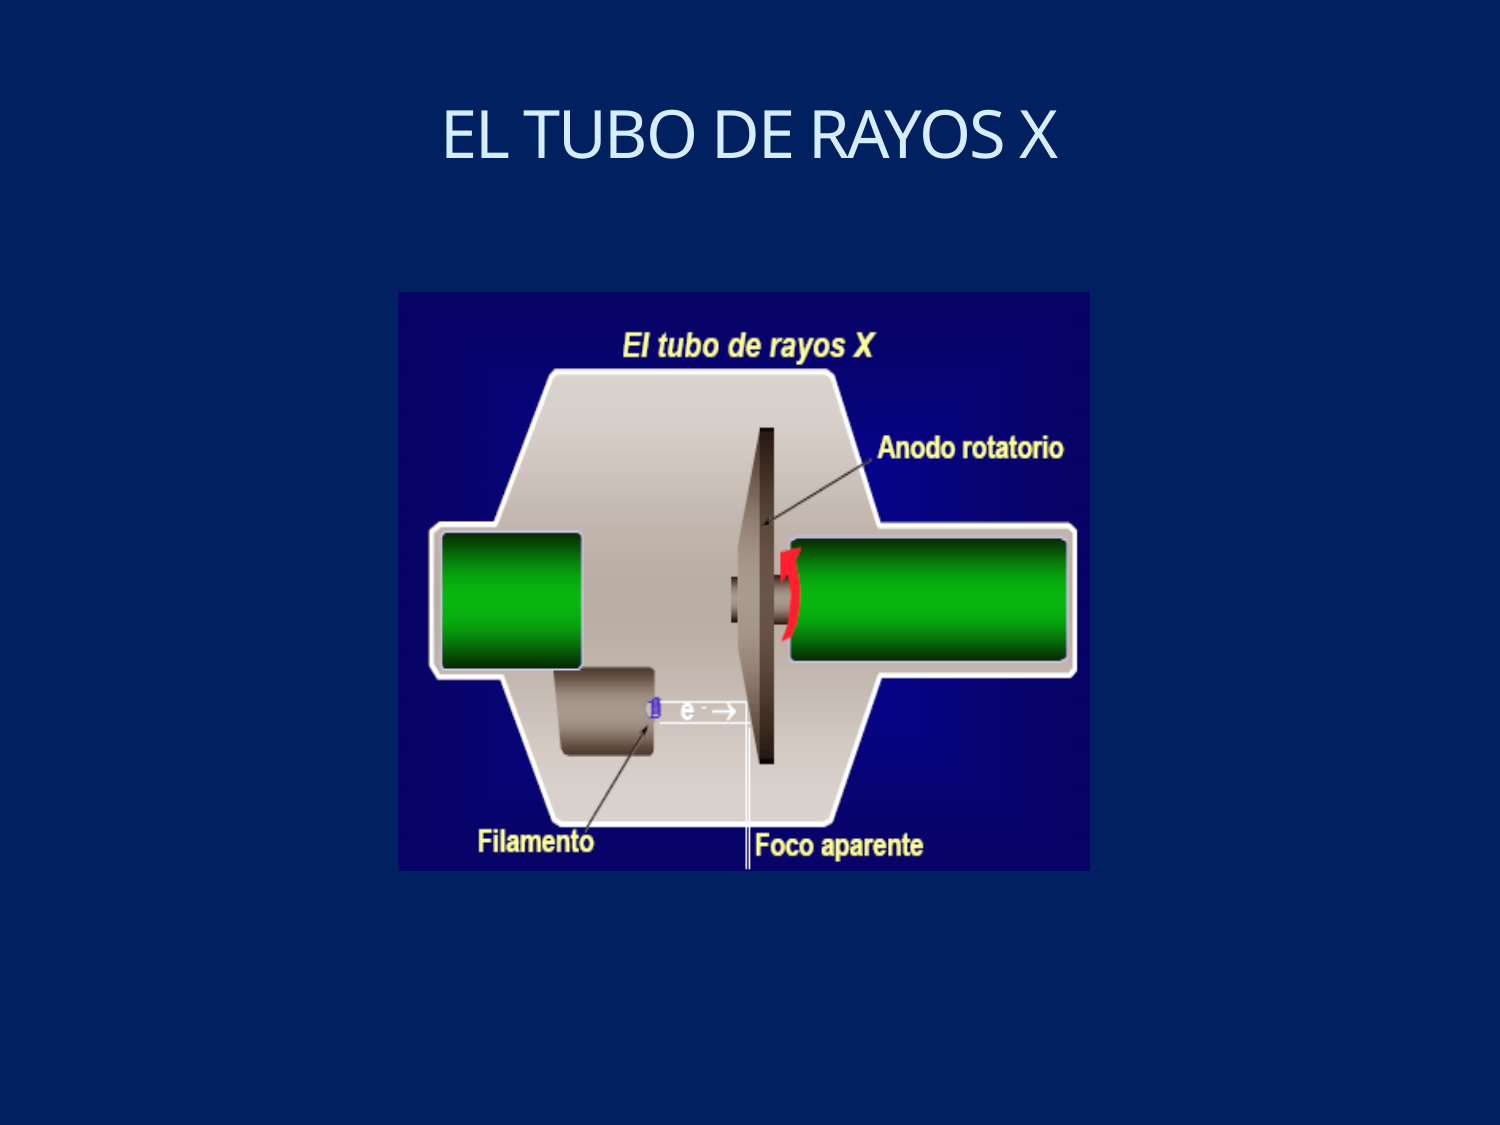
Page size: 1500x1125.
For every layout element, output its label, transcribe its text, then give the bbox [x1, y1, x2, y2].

title EL TUBO DE RAYOS X [150, 83, 1425, 234]
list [397, 292, 1091, 872]
